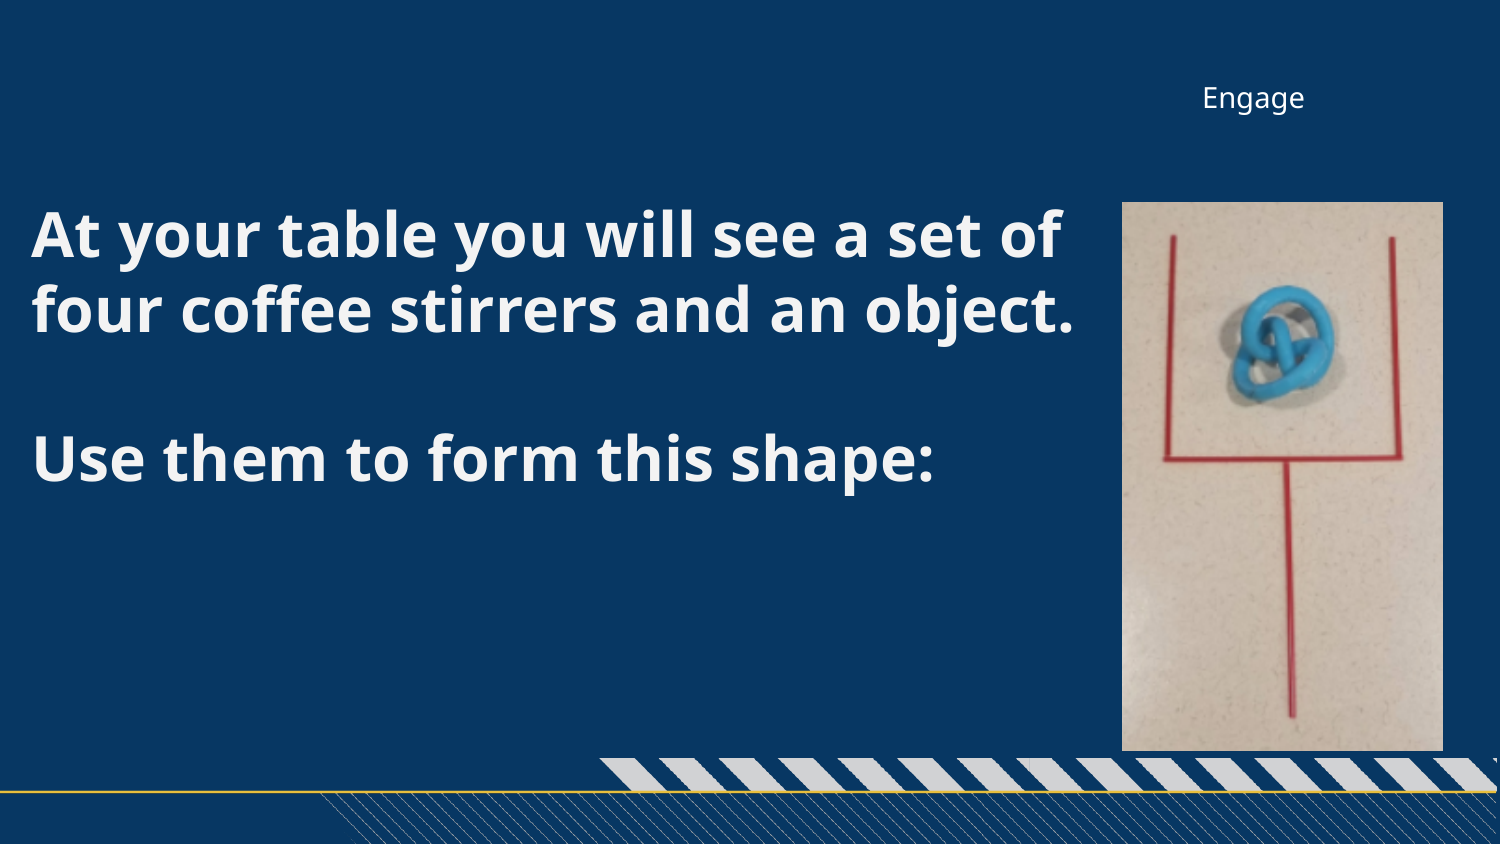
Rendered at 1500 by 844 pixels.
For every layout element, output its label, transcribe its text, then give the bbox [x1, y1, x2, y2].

text_box Engage [1187, 64, 1450, 164]
text_box At your table you will see a set of four coffee stirrers and an object. Use them to form this shape: [16, 98, 1170, 591]
picture [0, 202, 1497, 844]
